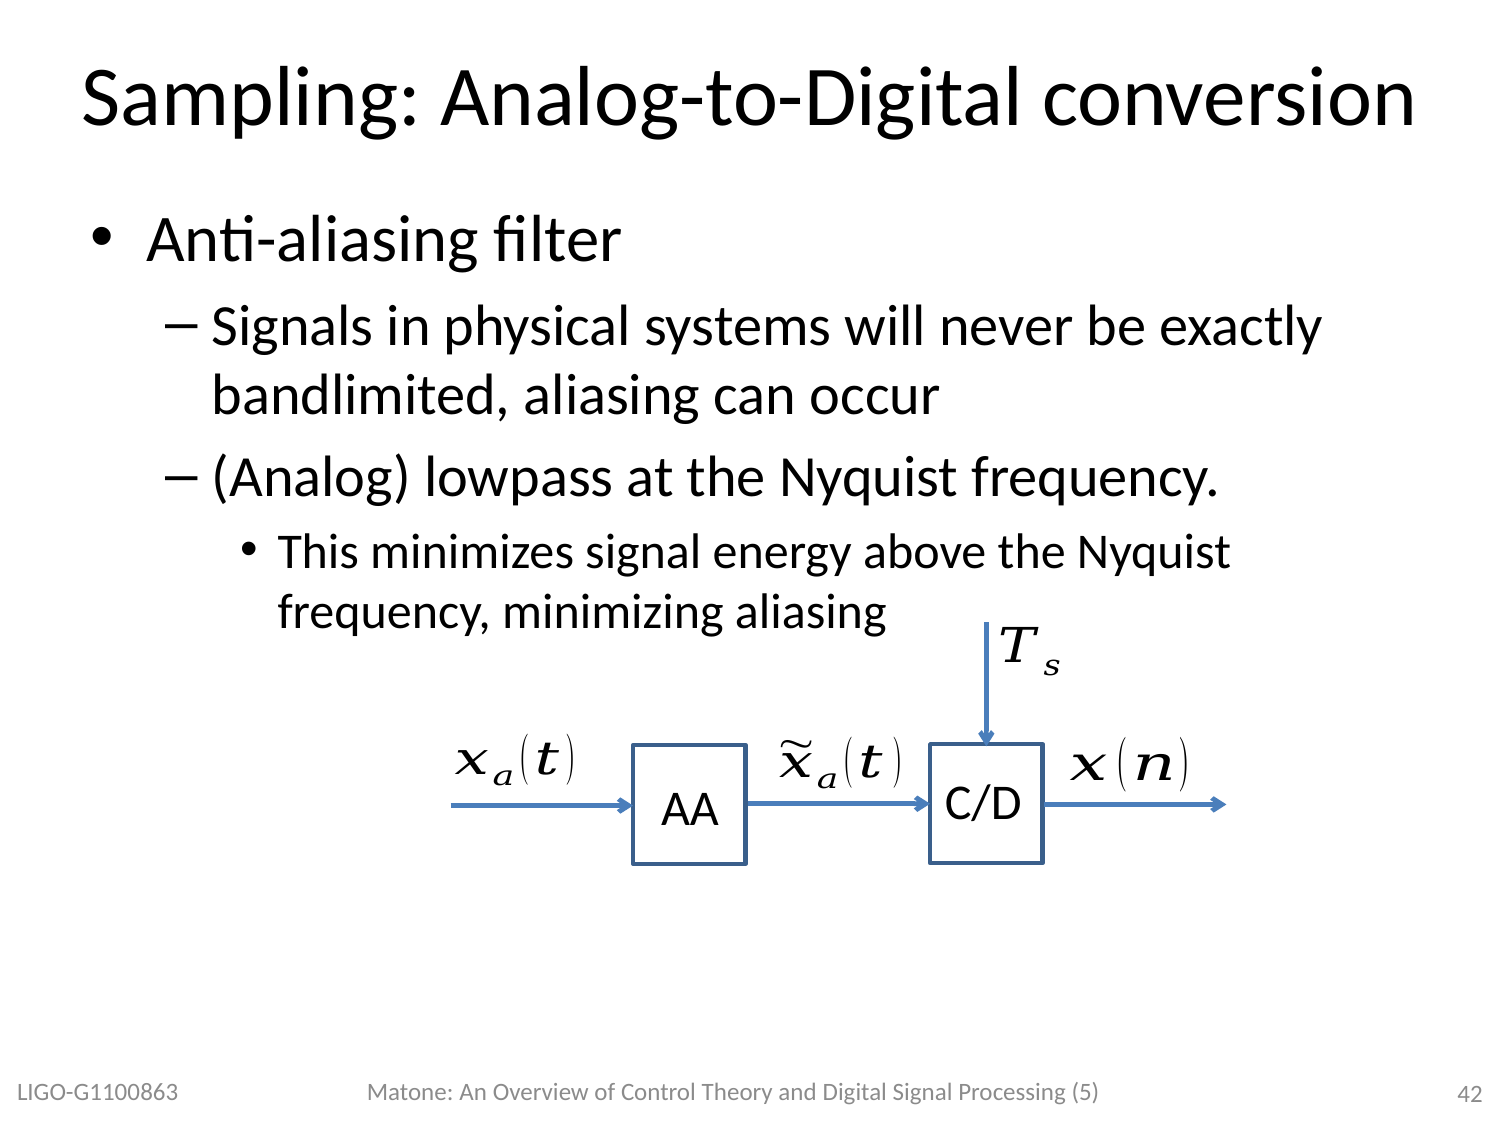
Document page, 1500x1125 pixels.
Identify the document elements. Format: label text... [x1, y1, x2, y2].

slide_number LIGO-G1100863 [2, 1060, 336, 1121]
footer Matone: An Overview of Control Theory and Digital Signal Processing (5) [336, 1060, 1132, 1121]
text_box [450, 620, 1227, 865]
slide_number 42 [1147, 1062, 1498, 1123]
title Sampling: Analog-to-Digital conversion [0, 32, 1500, 150]
list Anti-aliasing filter Signals in physical systems will never be exactly bandlimited, aliasing can occur (Analog) lowpass at the Nyquist frequency. This minimizes signal energy above the Nyquist frequency, minimizing aliasing [75, 187, 1425, 1005]
